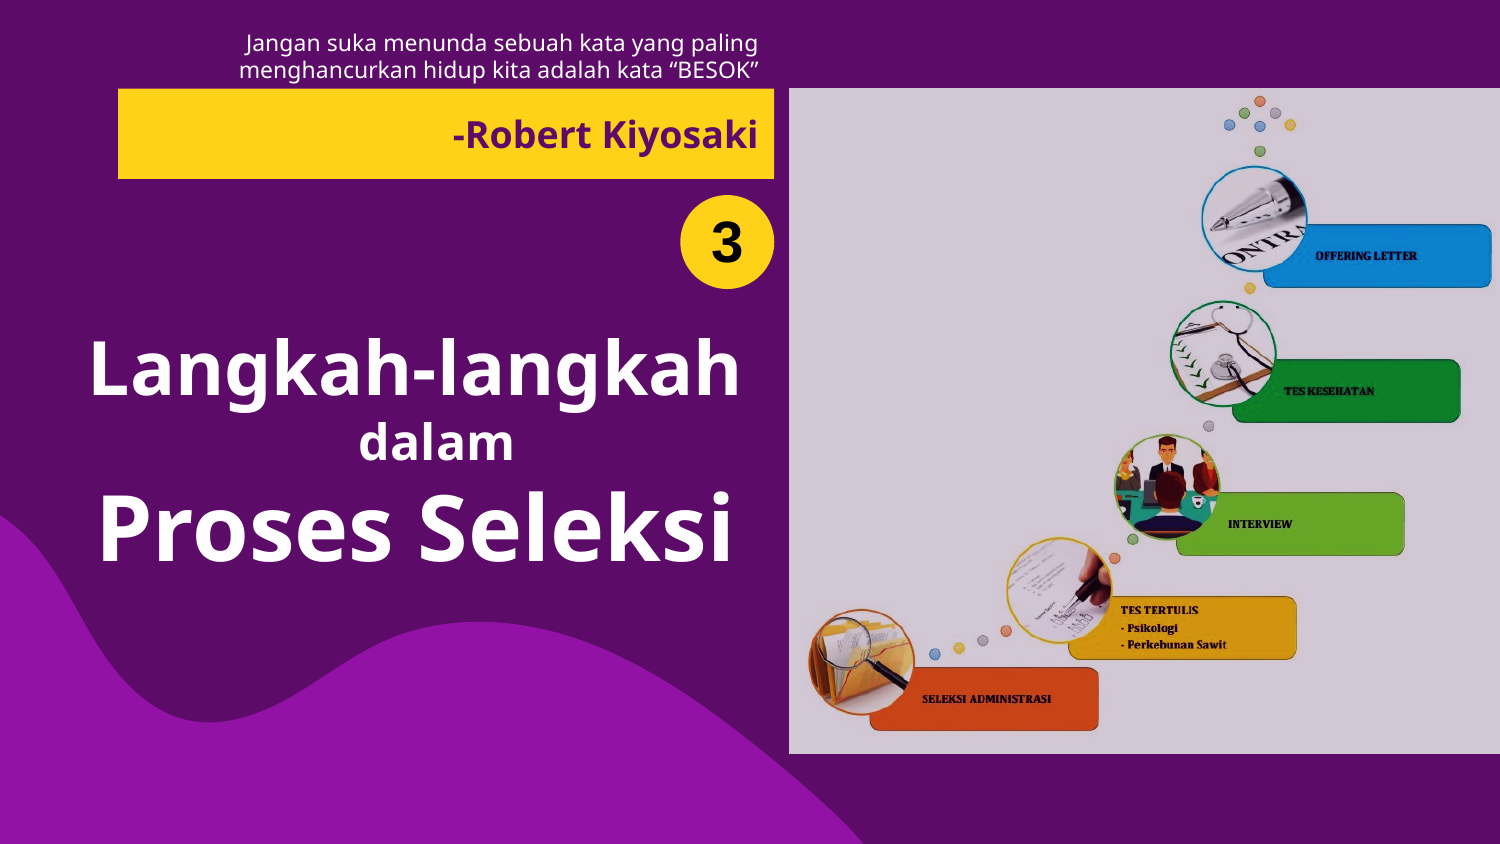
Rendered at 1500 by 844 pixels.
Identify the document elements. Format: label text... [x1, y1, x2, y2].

subtitle Langkah-langkah dalam Proses Seleksi [38, 305, 775, 621]
picture [788, 88, 1500, 754]
text_box Jangan suka menunda sebuah kata yang paling menghancurkan hidup kita adalah kata “BESOK” [92, 13, 775, 113]
title -Robert Kiyosaki [118, 113, 775, 179]
text_box 3 [680, 195, 775, 283]
text_box [704, 283, 751, 290]
